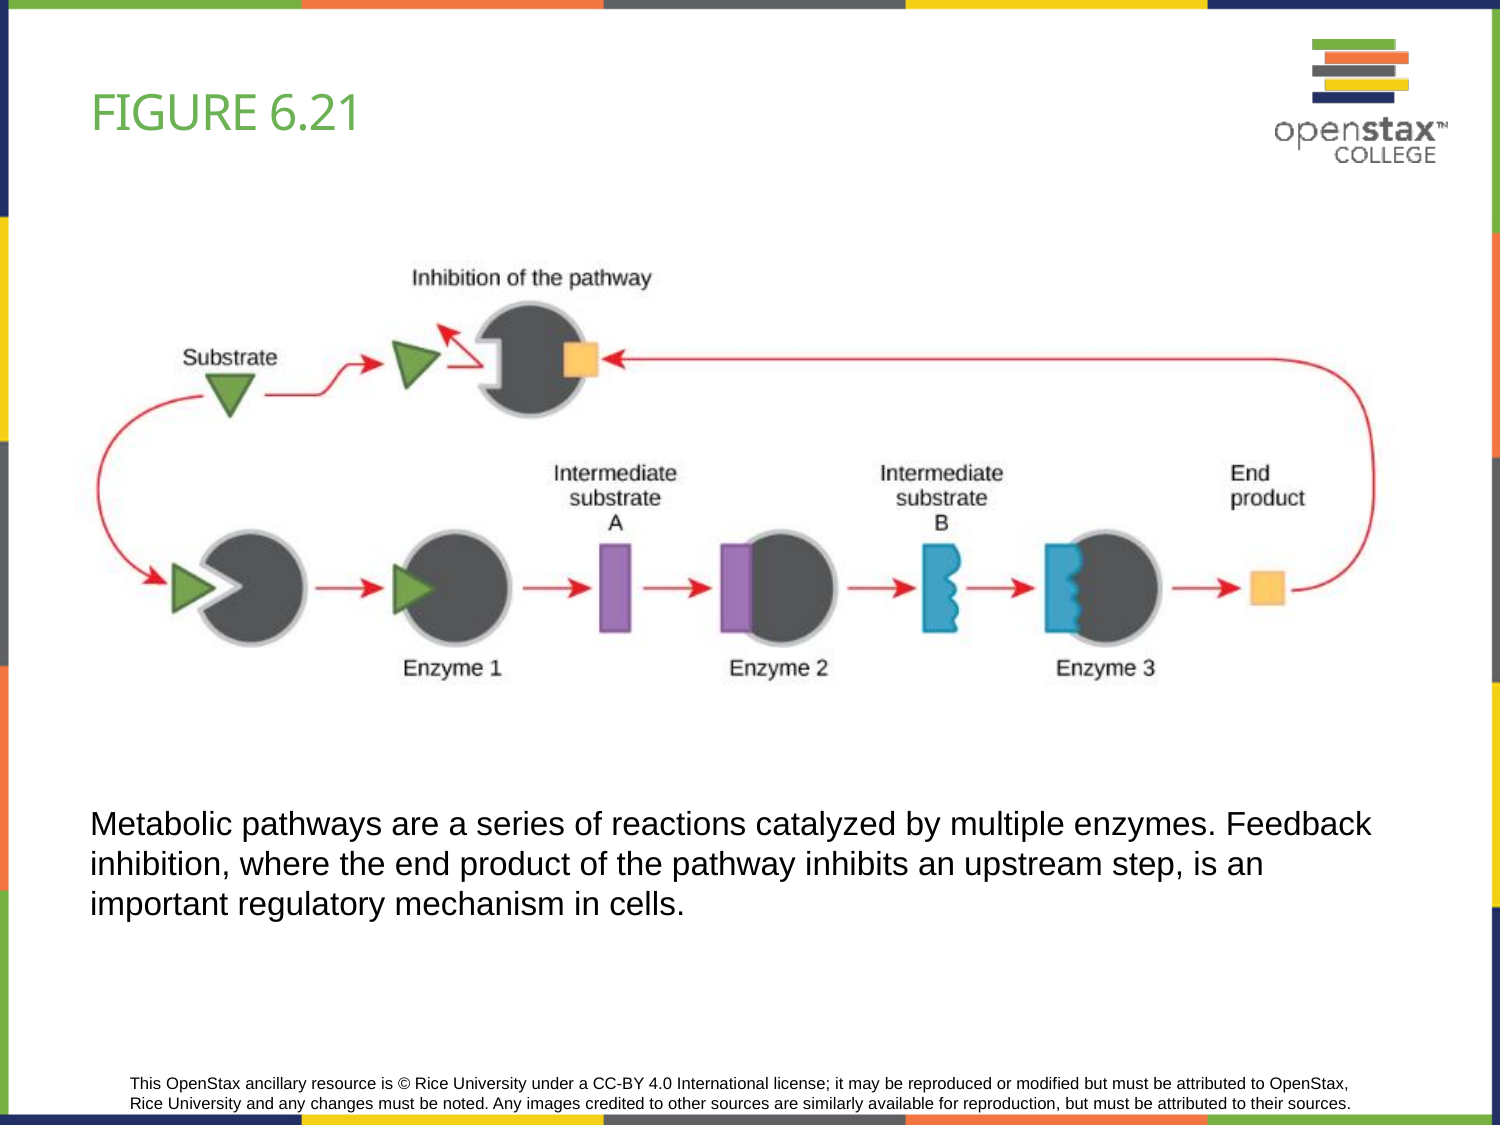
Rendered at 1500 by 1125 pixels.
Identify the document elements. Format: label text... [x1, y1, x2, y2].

title Figure 6.21 [75, 39, 1274, 148]
picture [0, 0, 1500, 1125]
list Metabolic pathways are a series of reactions catalyzed by multiple enzymes. Feedback inhibition, where the end product of the pathway inhibits an upstream step, is an important regulatory mechanism in cells. [75, 794, 1398, 986]
footer This OpenStax ancillary resource is © Rice University under a CC-BY 4.0 International license; it may be reproduced or modified but must be attributed to OpenStax, Rice University and any changes must be noted. Any images credited to other sources are similarly available for reproduction, but must be attributed to their sources. [114, 1065, 1398, 1112]
